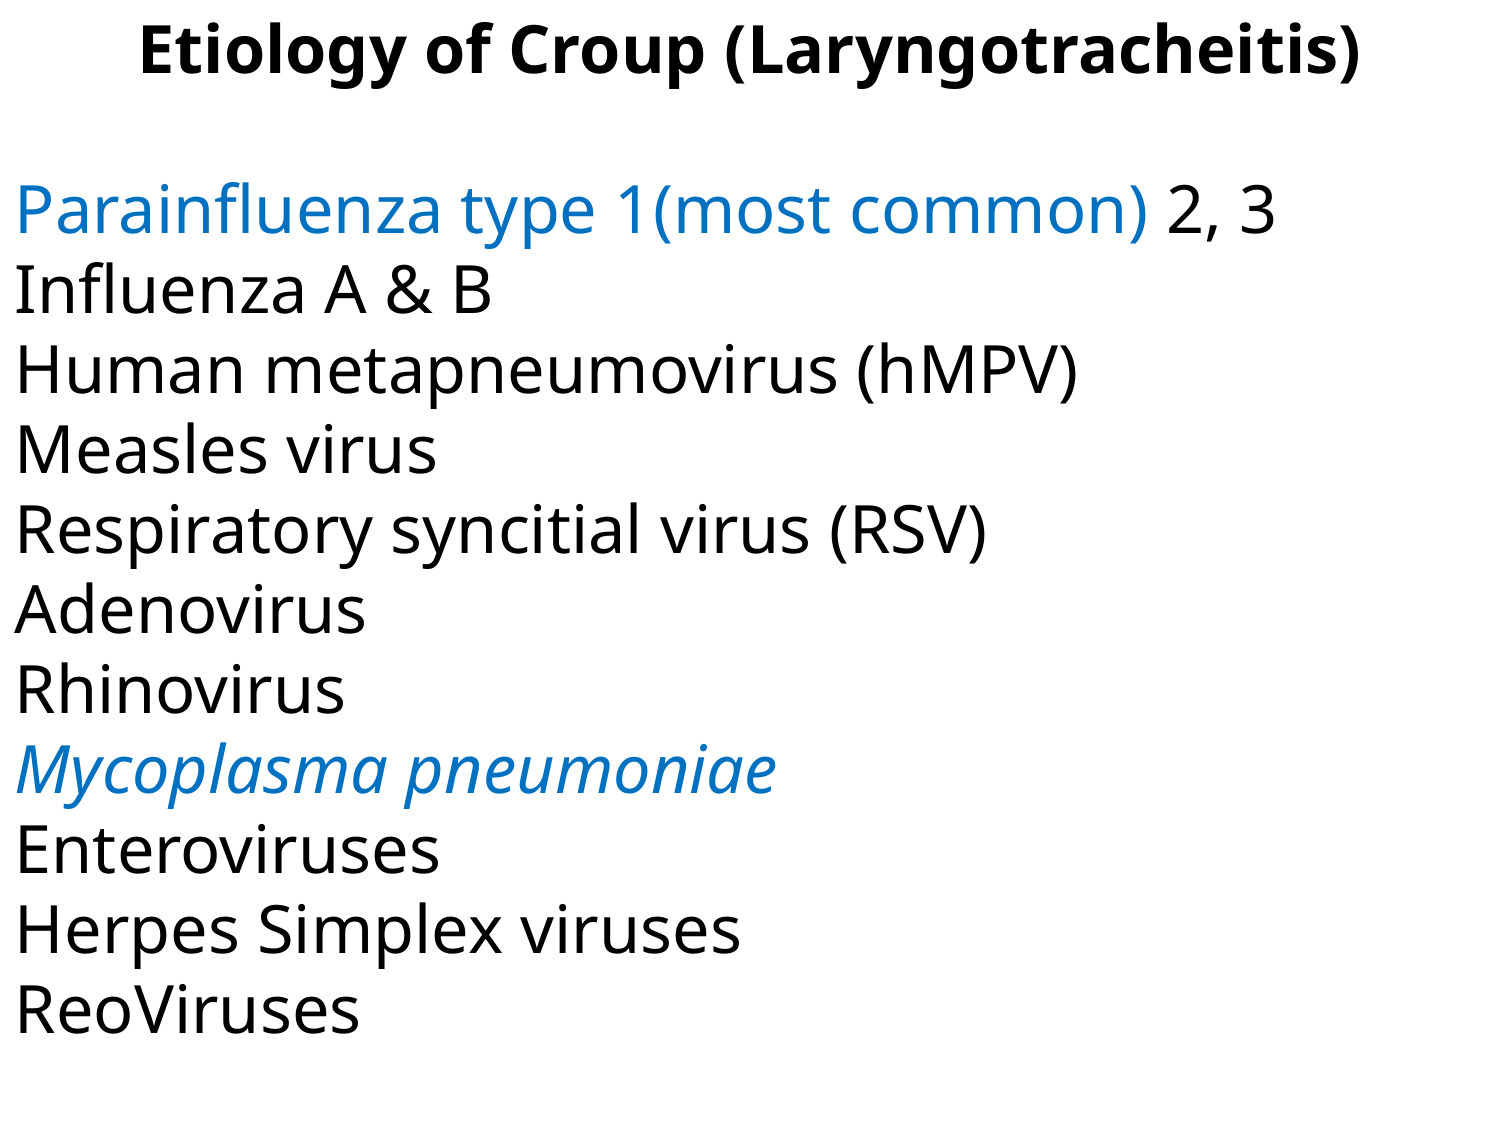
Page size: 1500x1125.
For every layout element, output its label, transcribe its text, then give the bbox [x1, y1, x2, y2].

text_box Etiology of Croup (Laryngotracheitis) Parainfluenza type 1(most common) 2, 3 Influenza A & B Human metapneumovirus (hMPV) Measles virus Respiratory syncitial virus (RSV) Adenovirus Rhinovirus Mycoplasma pneumoniae Enteroviruses Herpes Simplex viruses ReoViruses [0, 0, 1500, 1055]
